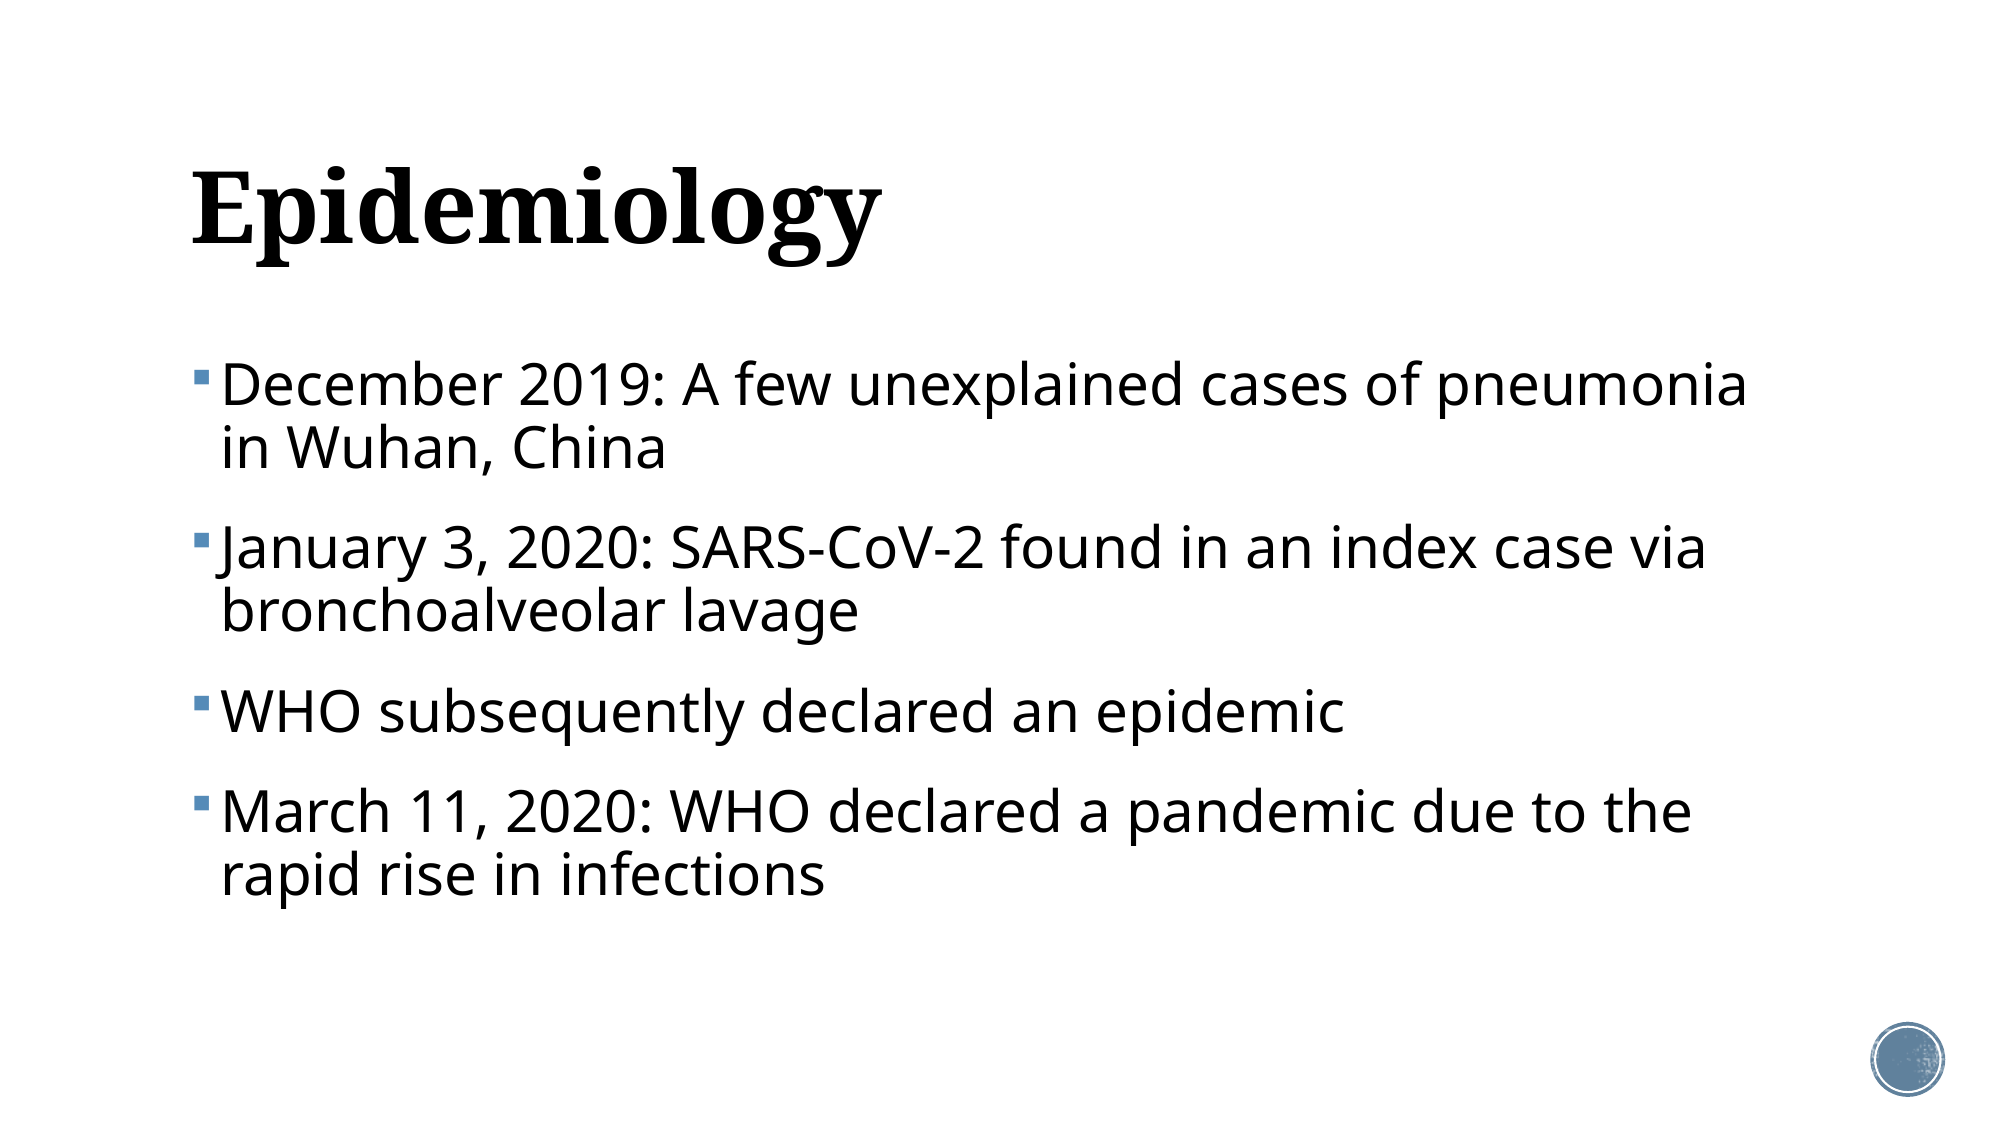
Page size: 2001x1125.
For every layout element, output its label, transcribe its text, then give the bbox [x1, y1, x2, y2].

title Epidemiology [175, 79, 1826, 344]
list December 2019: A few unexplained cases of pneumonia in Wuhan, China January 3, 2020: SARS-CoV-2 found in an index case via bronchoalveolar lavage WHO subsequently declared an epidemic March 11, 2020: WHO declared a pandemic due to the rapid rise in infections [175, 348, 1826, 1013]
